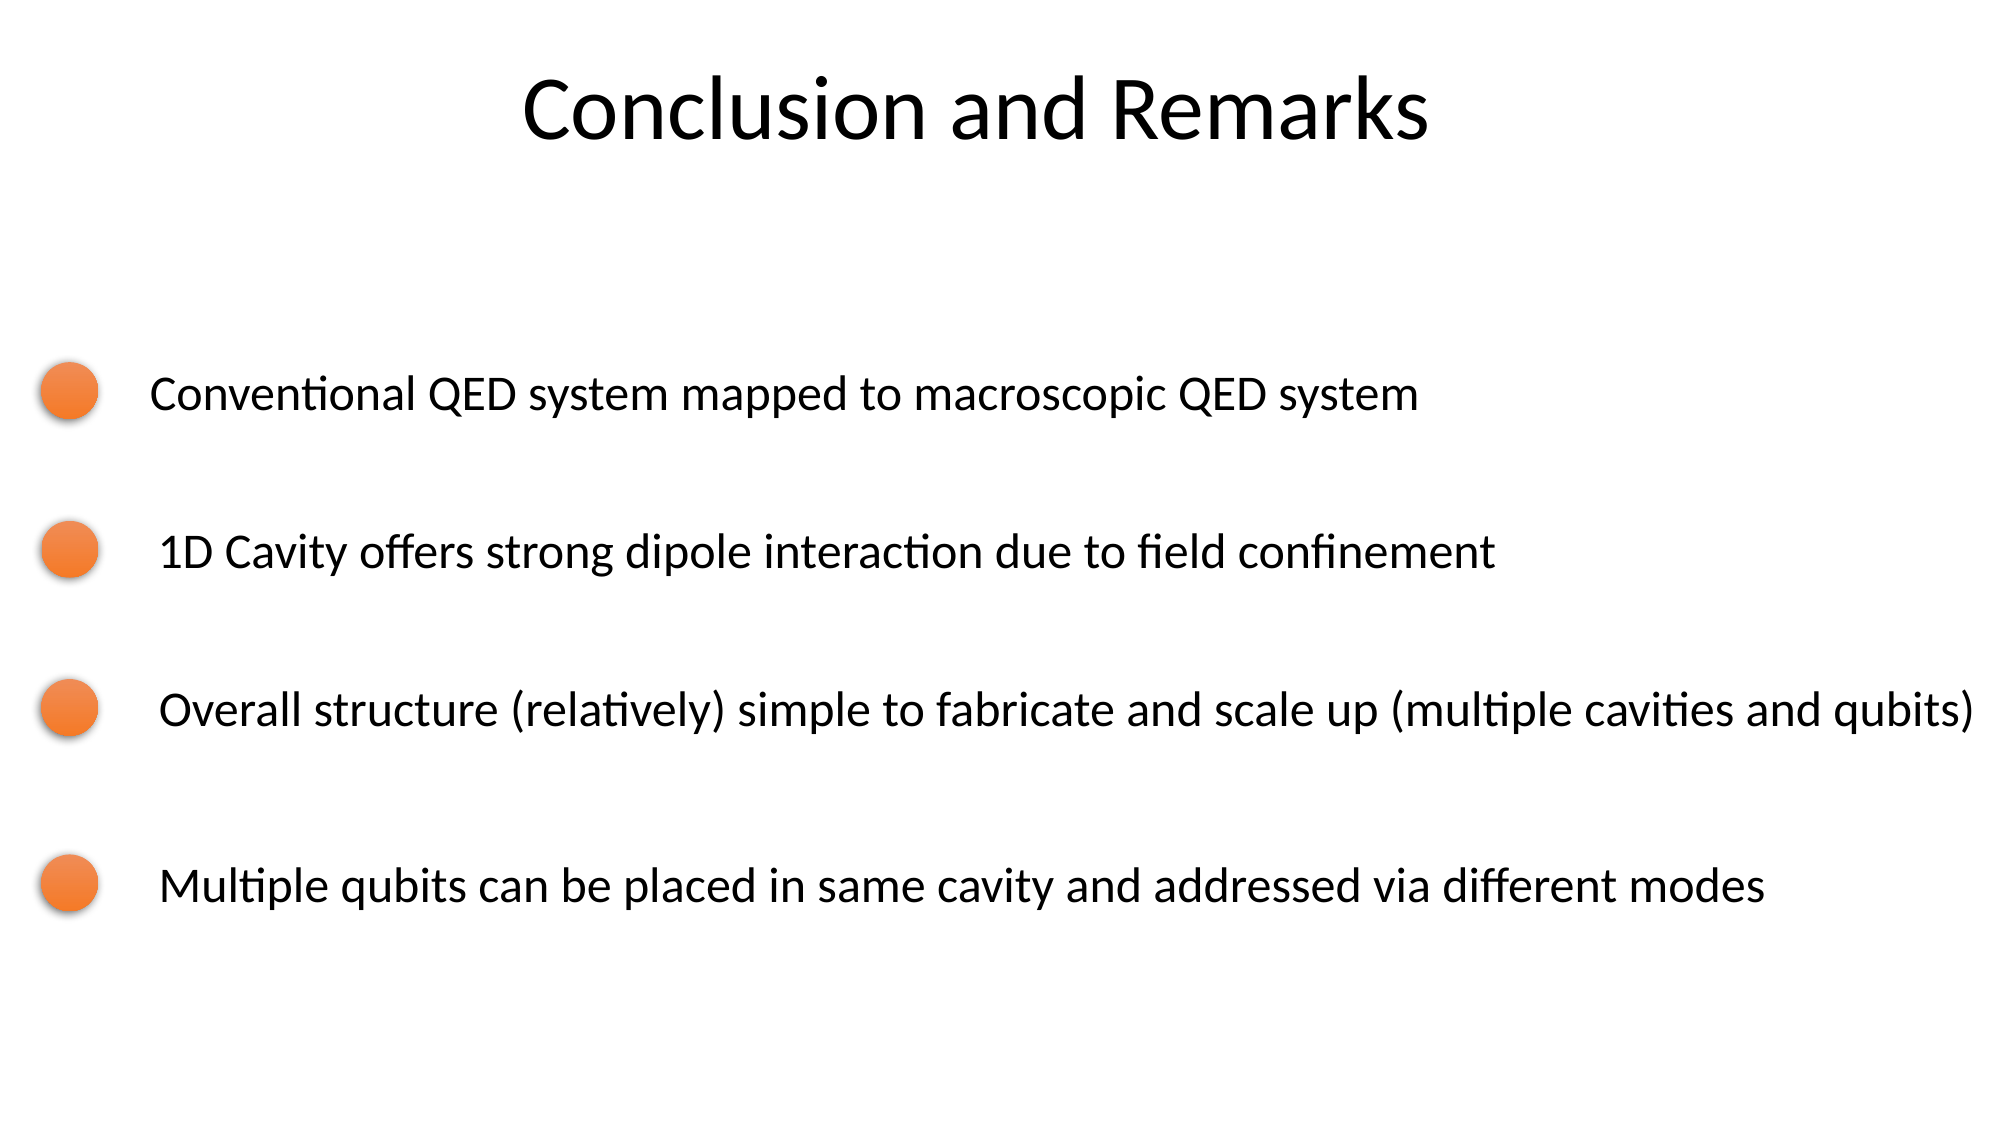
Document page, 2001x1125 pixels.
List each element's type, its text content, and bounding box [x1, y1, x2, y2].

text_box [41, 352, 1435, 429]
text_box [41, 669, 2000, 746]
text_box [41, 844, 1790, 921]
title Conclusion and Remarks [114, 1, 1840, 219]
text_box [41, 511, 1519, 587]
